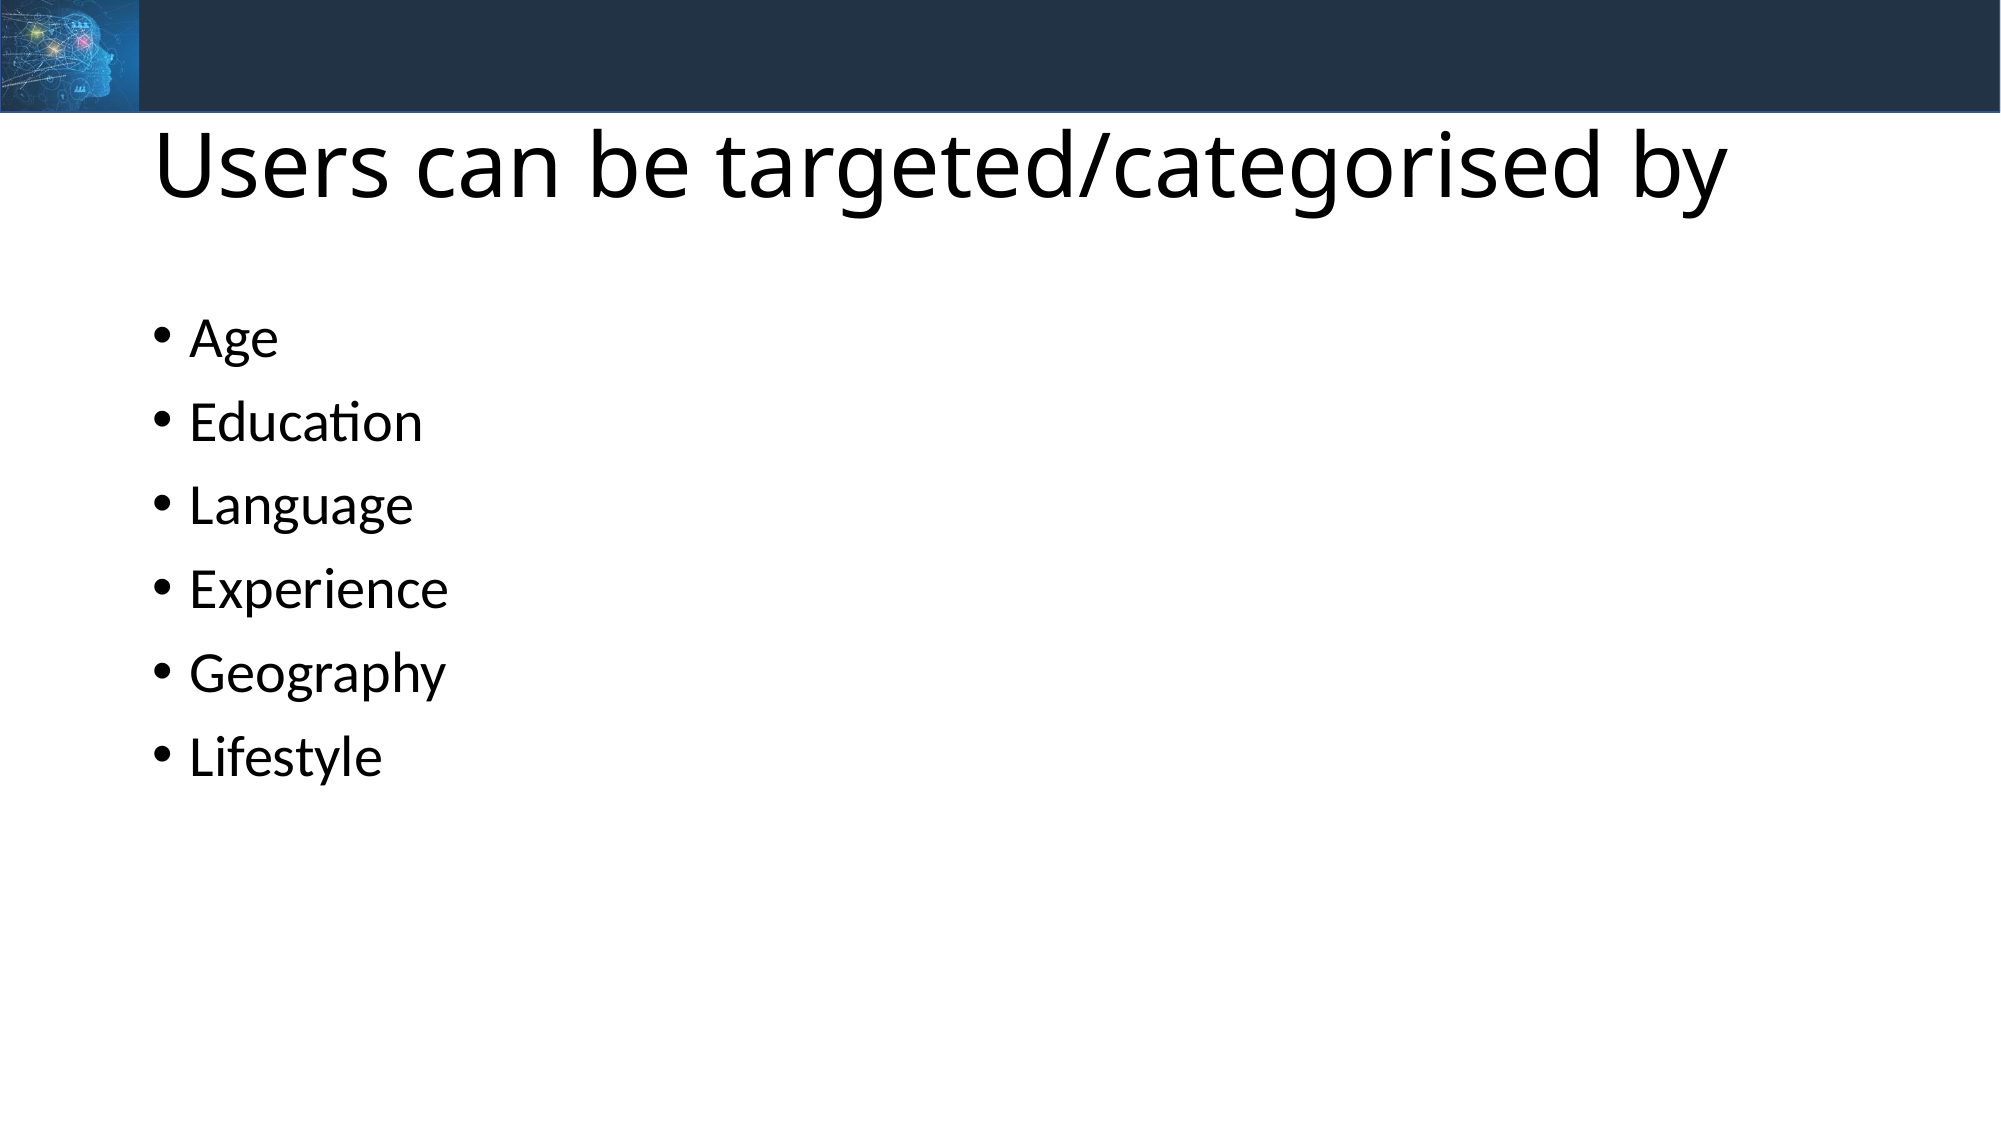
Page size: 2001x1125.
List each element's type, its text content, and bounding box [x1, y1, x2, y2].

list Age Education Language Experience Geography Lifestyle [137, 299, 1863, 1014]
title Users can be targeted/categorised by [137, 59, 1863, 278]
picture [2, 0, 140, 111]
